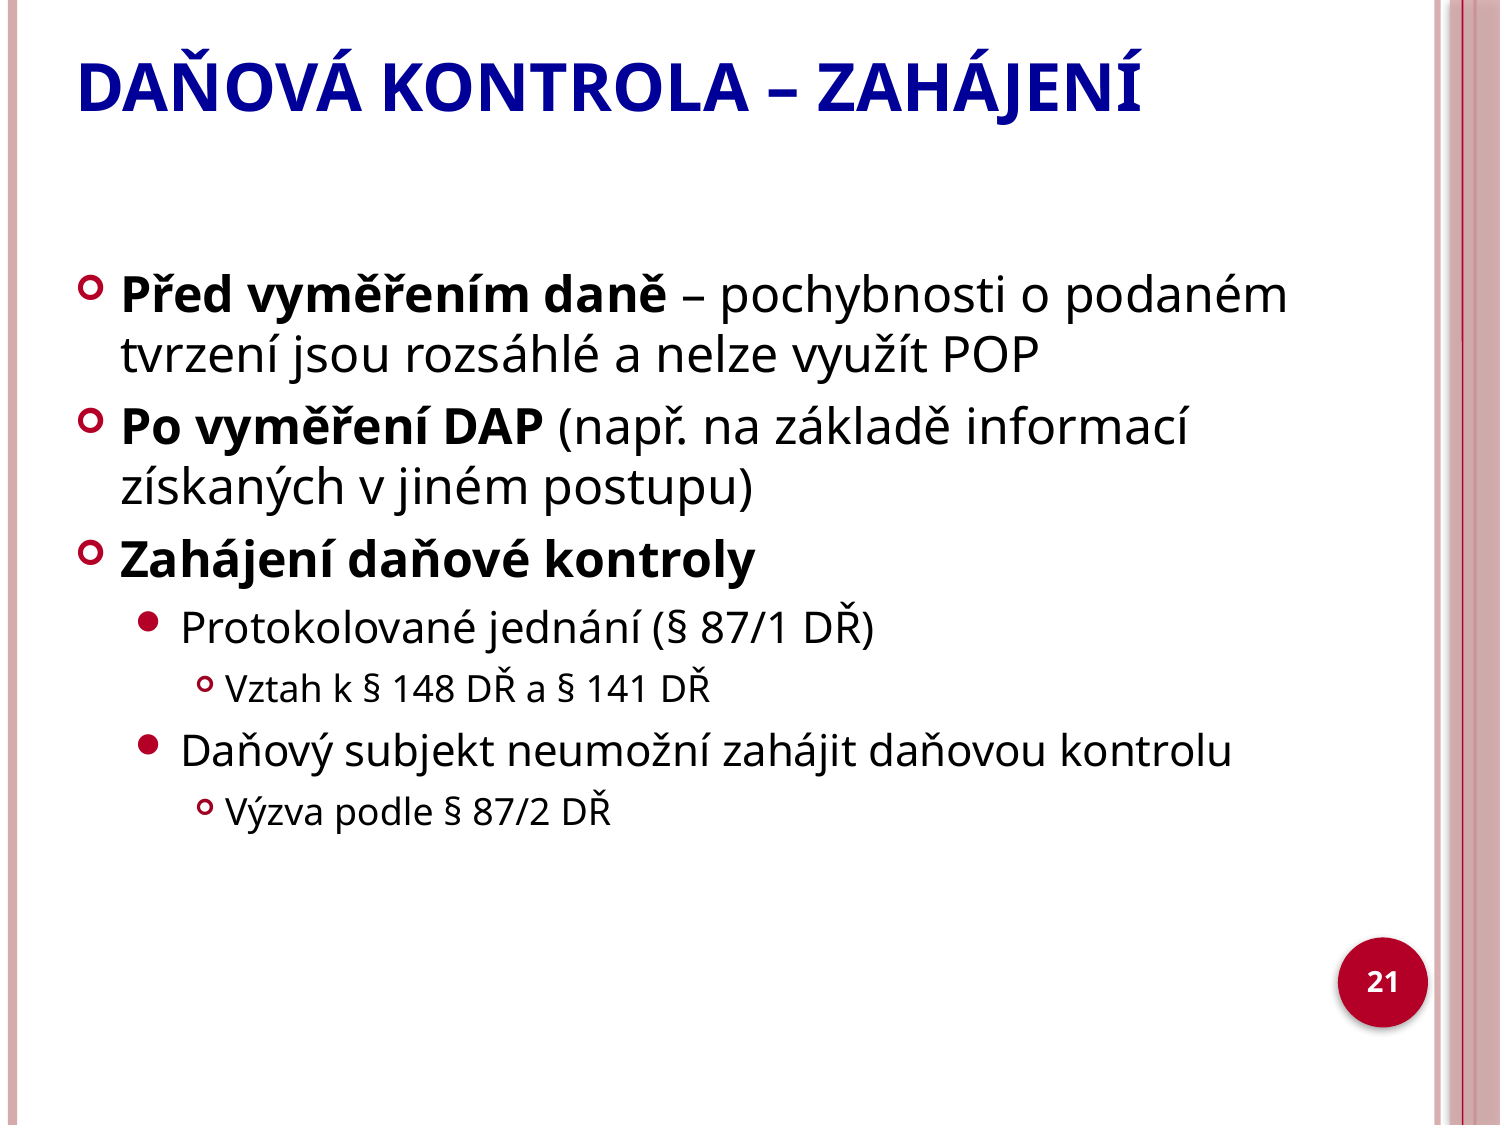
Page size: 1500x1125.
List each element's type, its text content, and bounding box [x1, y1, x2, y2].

slide_number 21 [1333, 940, 1434, 1027]
title DAŇOVÁ KONTROLA – ZAHÁJENÍ [75, 45, 1341, 233]
list Před vyměřením daně – pochybnosti o podaném tvrzení jsou rozsáhlé a nelze využít POP Po vyměření DAP (např. na základě informací získaných v jiném postupu) Zahájení daňové kontroly Protokolované jednání (§ 87/1 DŘ) Vztah k § 148 DŘ a § 141 DŘ Daňový subjekt neumožní zahájit daňovou kontrolu Výzva podle § 87/2 DŘ [75, 262, 1329, 1062]
